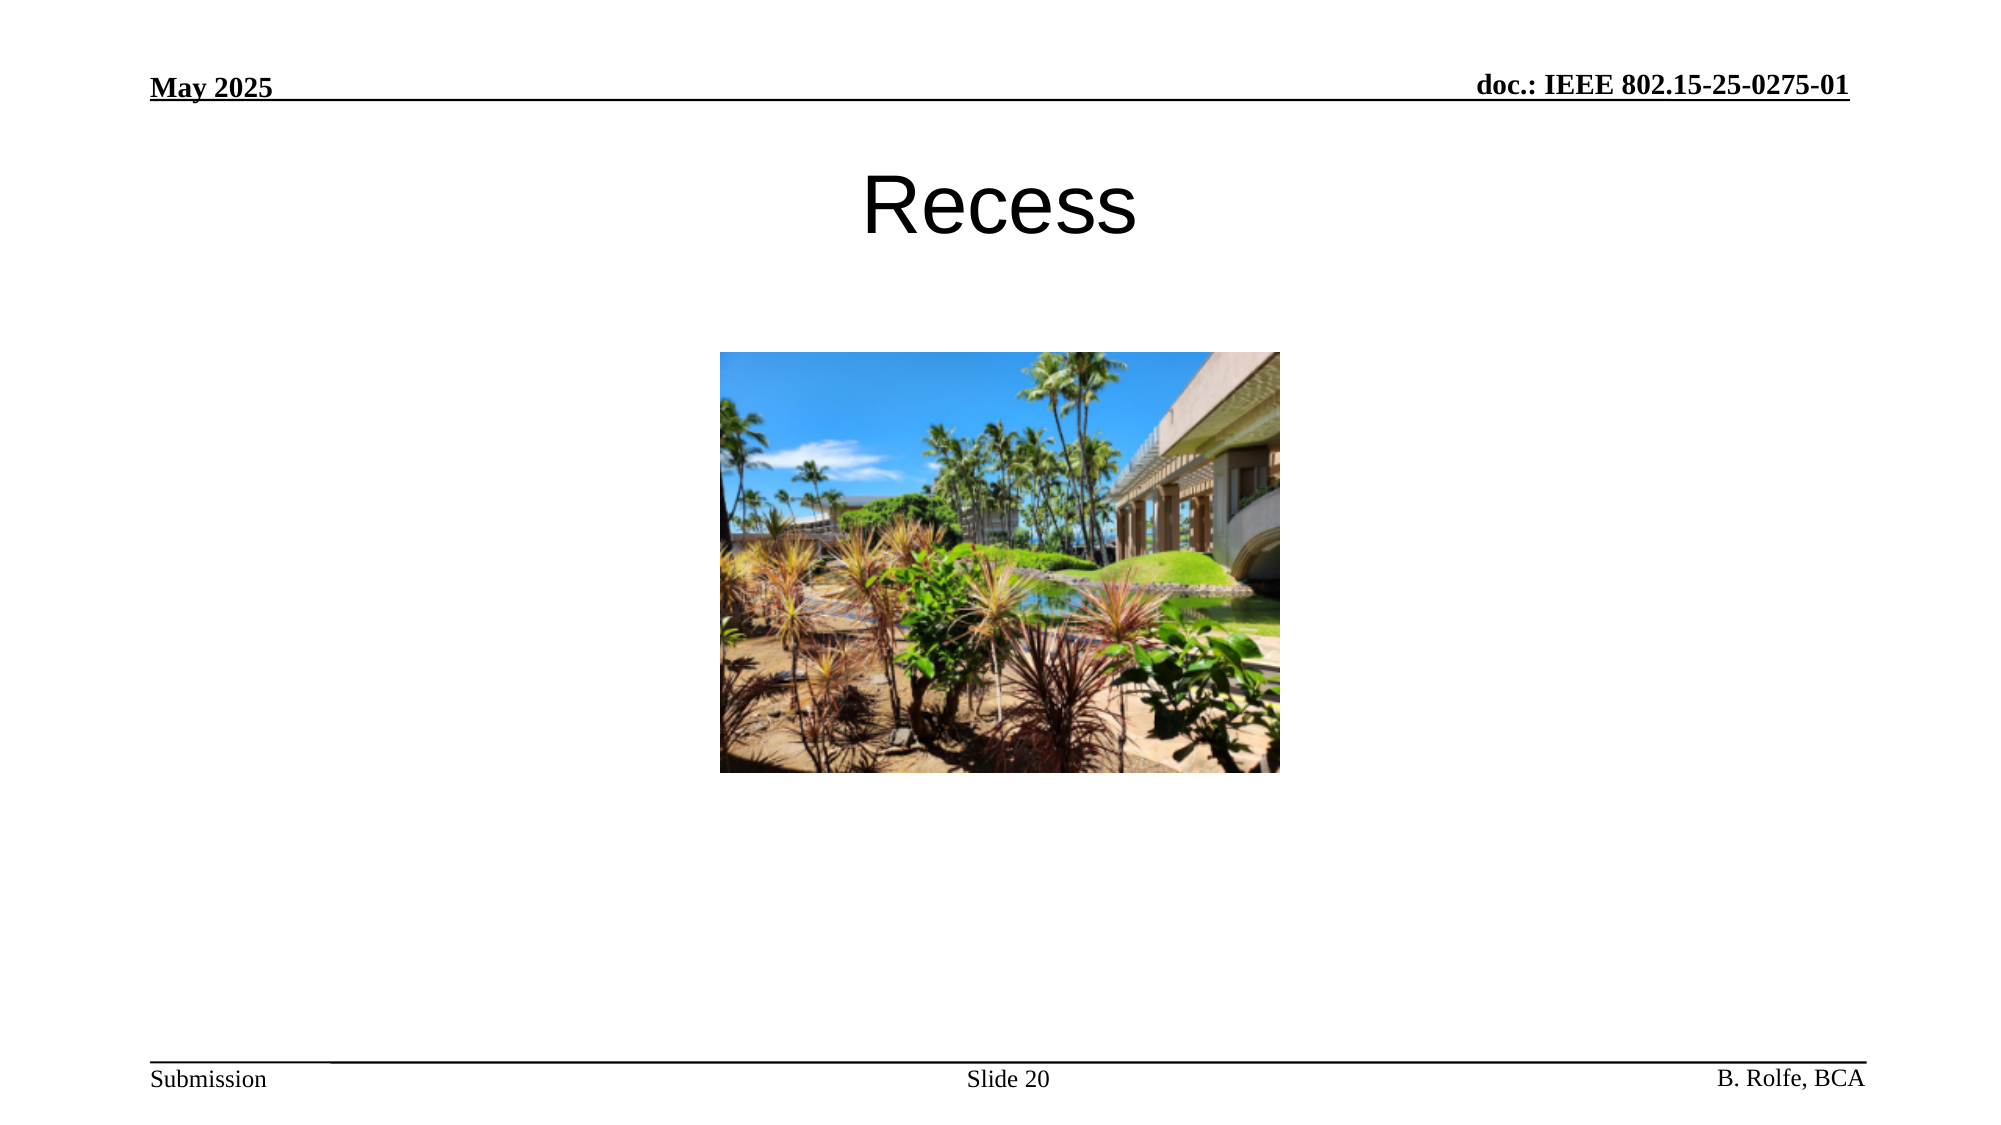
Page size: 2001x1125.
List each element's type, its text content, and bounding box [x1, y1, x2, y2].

title Recess [150, 112, 1850, 288]
picture [719, 352, 1281, 773]
slide_number Slide 20 [964, 1062, 1053, 1093]
